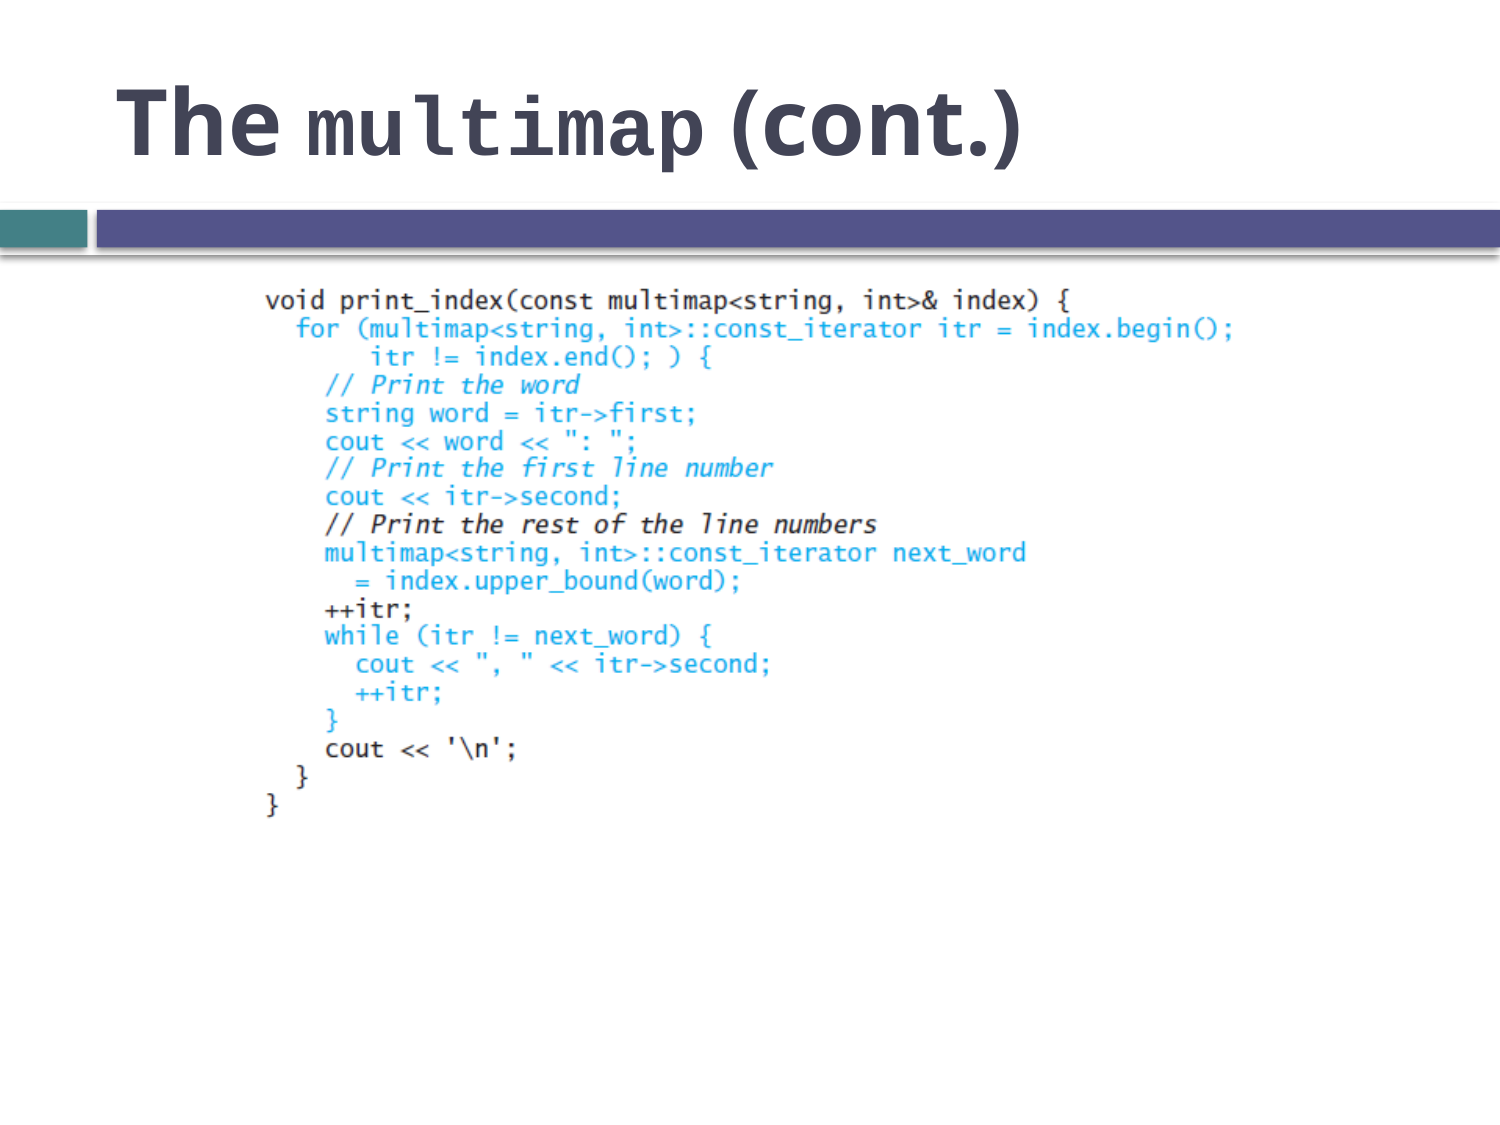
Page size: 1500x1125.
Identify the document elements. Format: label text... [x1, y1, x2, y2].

picture [258, 286, 1242, 839]
title The multimap (cont.) [100, 37, 1439, 201]
